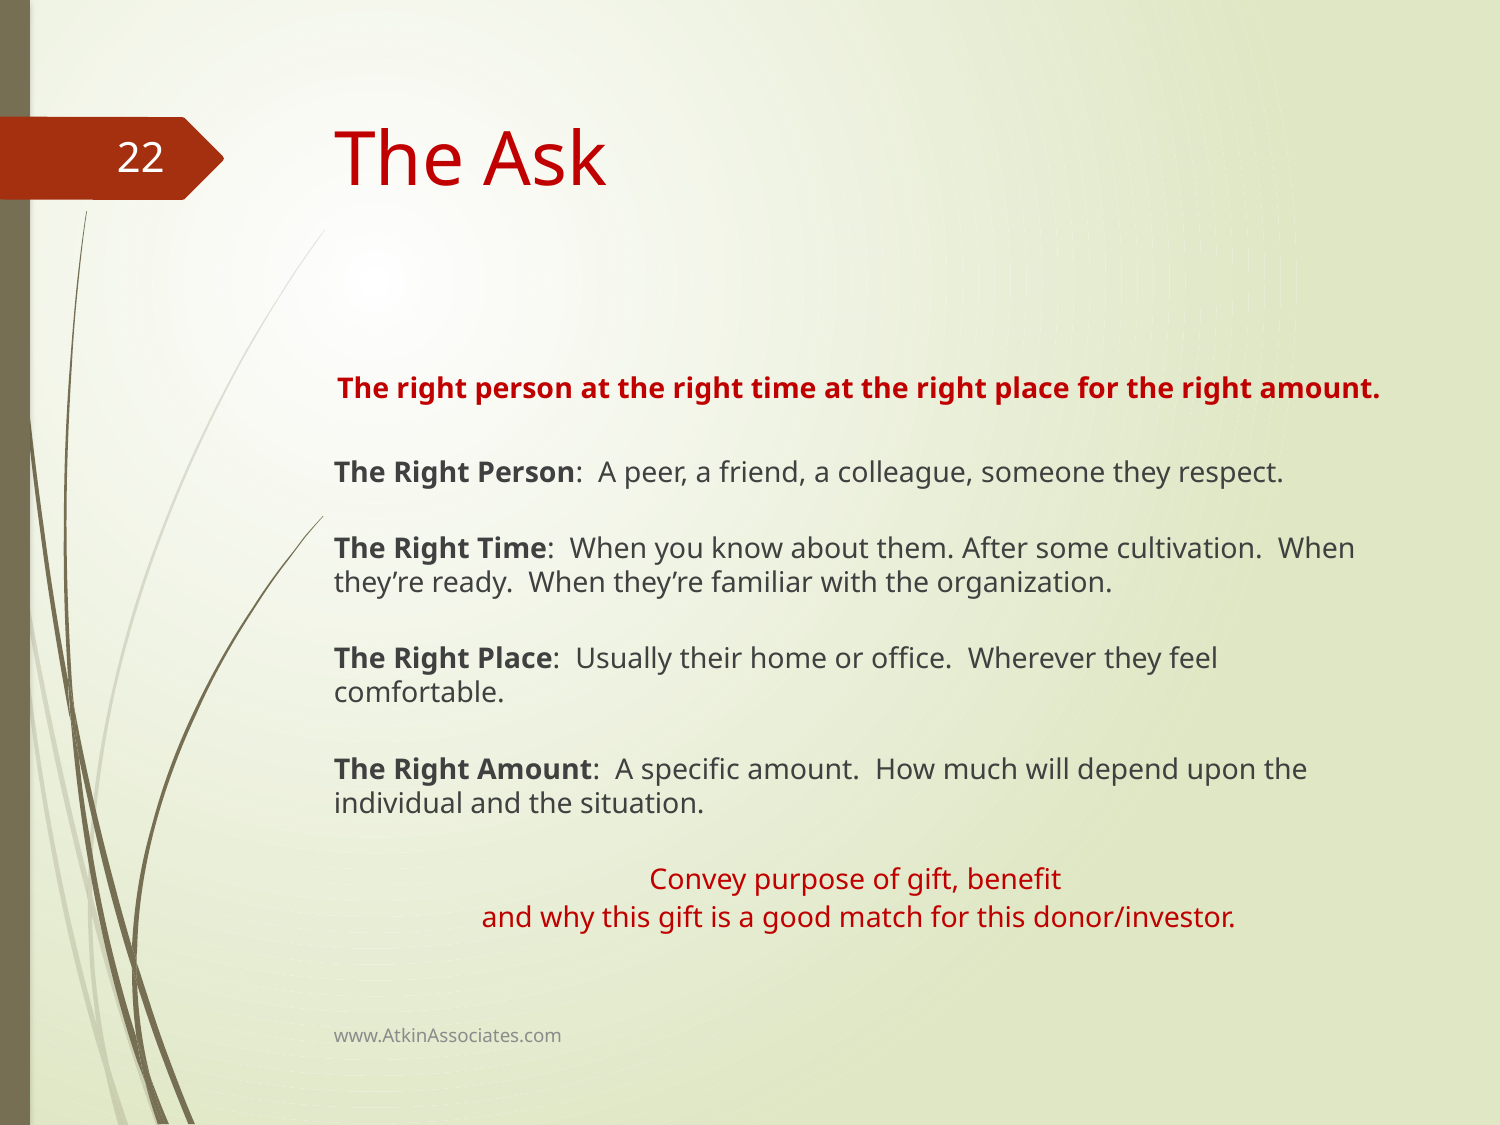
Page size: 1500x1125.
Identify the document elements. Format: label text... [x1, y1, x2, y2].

list The right person at the right time at the right place for the right amount. The Right Person: A peer, a friend, a colleague, someone they respect. The Right Time: When you know about them. After some cultivation. When they’re ready. When they’re familiar with the organization. The Right Place: Usually their home or office. Wherever they feel comfortable. The Right Amount: A specific amount. How much will depend upon the individual and the situation. Convey purpose of gift, benefit and why this gift is a good match for this donor/investor. [318, 350, 1400, 970]
title The Ask [319, 102, 1400, 313]
footer www.AtkinAssociates.com [318, 1006, 1257, 1067]
slide_number 22 [83, 129, 180, 190]
